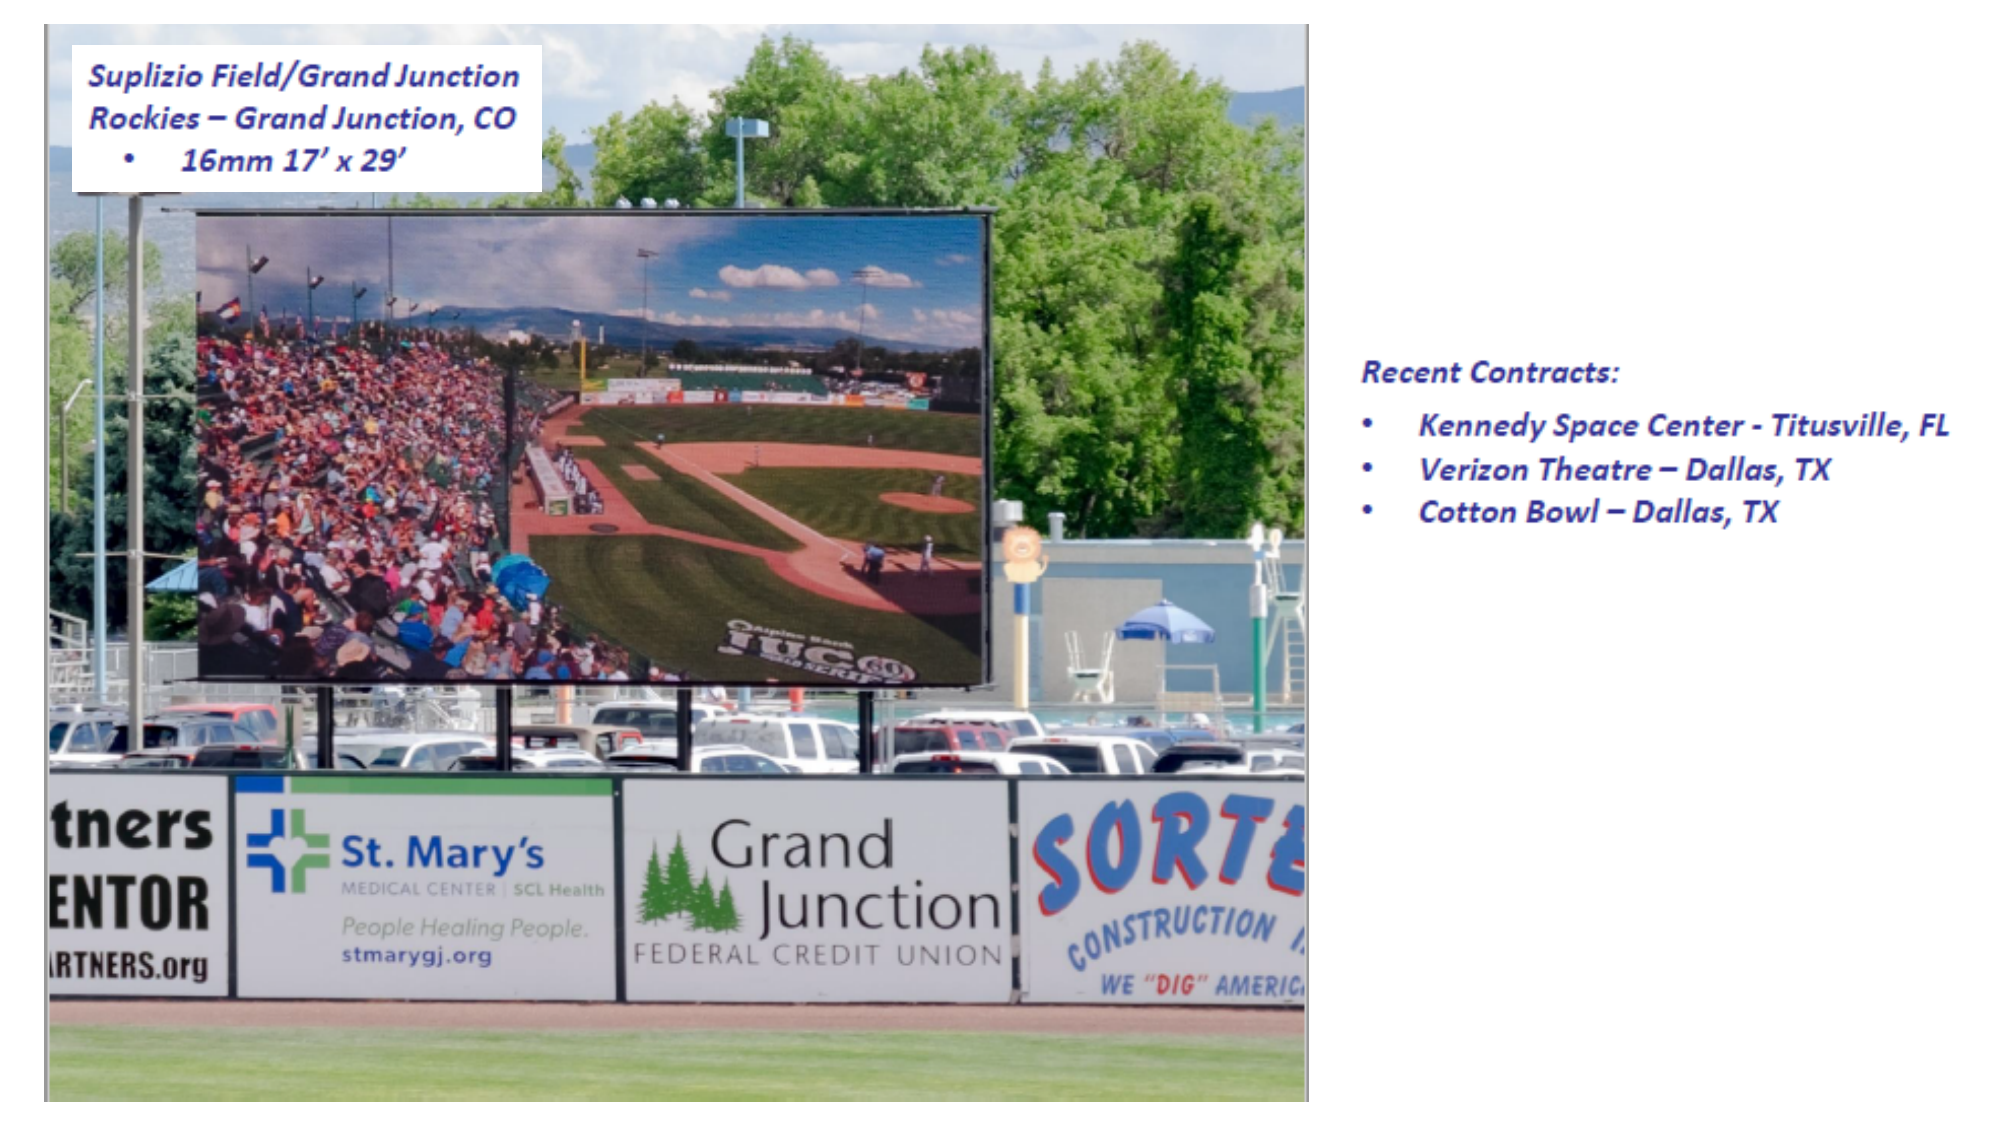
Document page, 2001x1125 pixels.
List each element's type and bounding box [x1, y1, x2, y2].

picture [44, 24, 1309, 1102]
picture [1335, 339, 1976, 583]
